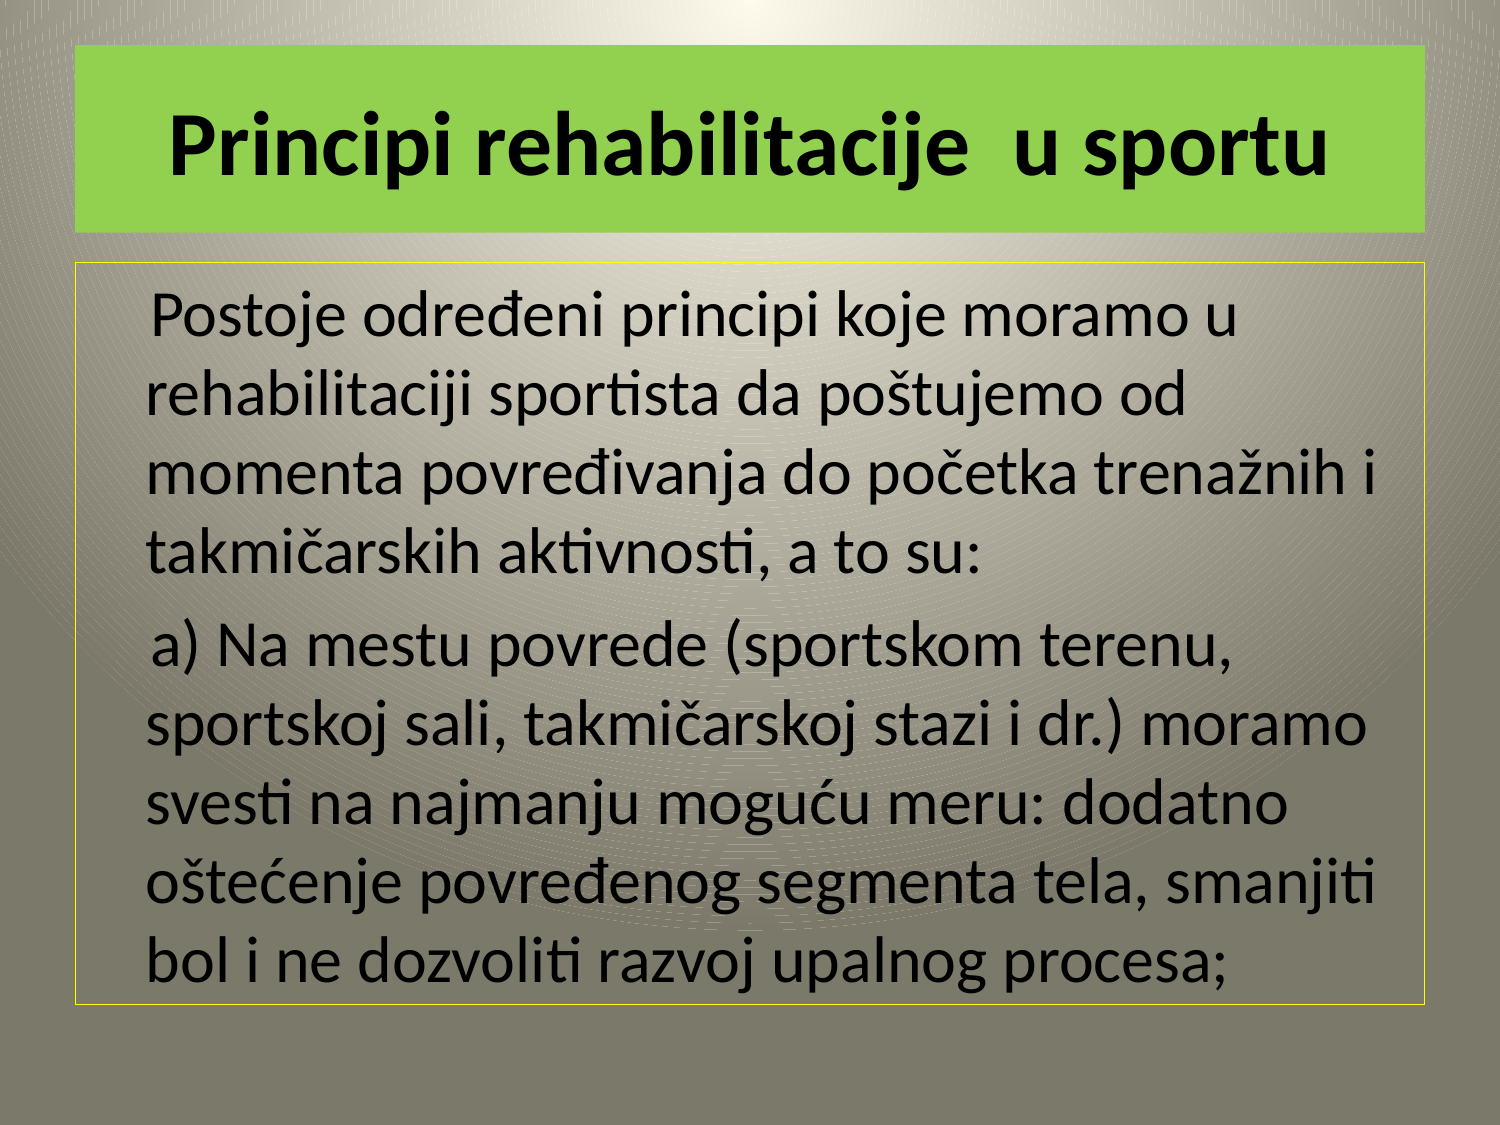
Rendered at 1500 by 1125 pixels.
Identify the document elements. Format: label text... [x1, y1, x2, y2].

list Postoje određeni principi koje moramo u rehabilitaciji sportista da poštujemo od momenta povređivanja do početka trenažnih i takmičarskih aktivnosti, a to su: a) Na mestu povrede (sportskom terenu, sportskoj sali, takmičarskoj stazi i dr.) moramo svesti na najmanju moguću meru: dodatno oštećenje povređenog segmenta tela, smanjiti bol i ne dozvoliti razvoj upalnog procesa; [75, 262, 1425, 1005]
title Principi rehabilitacije u sportu [75, 45, 1425, 233]
